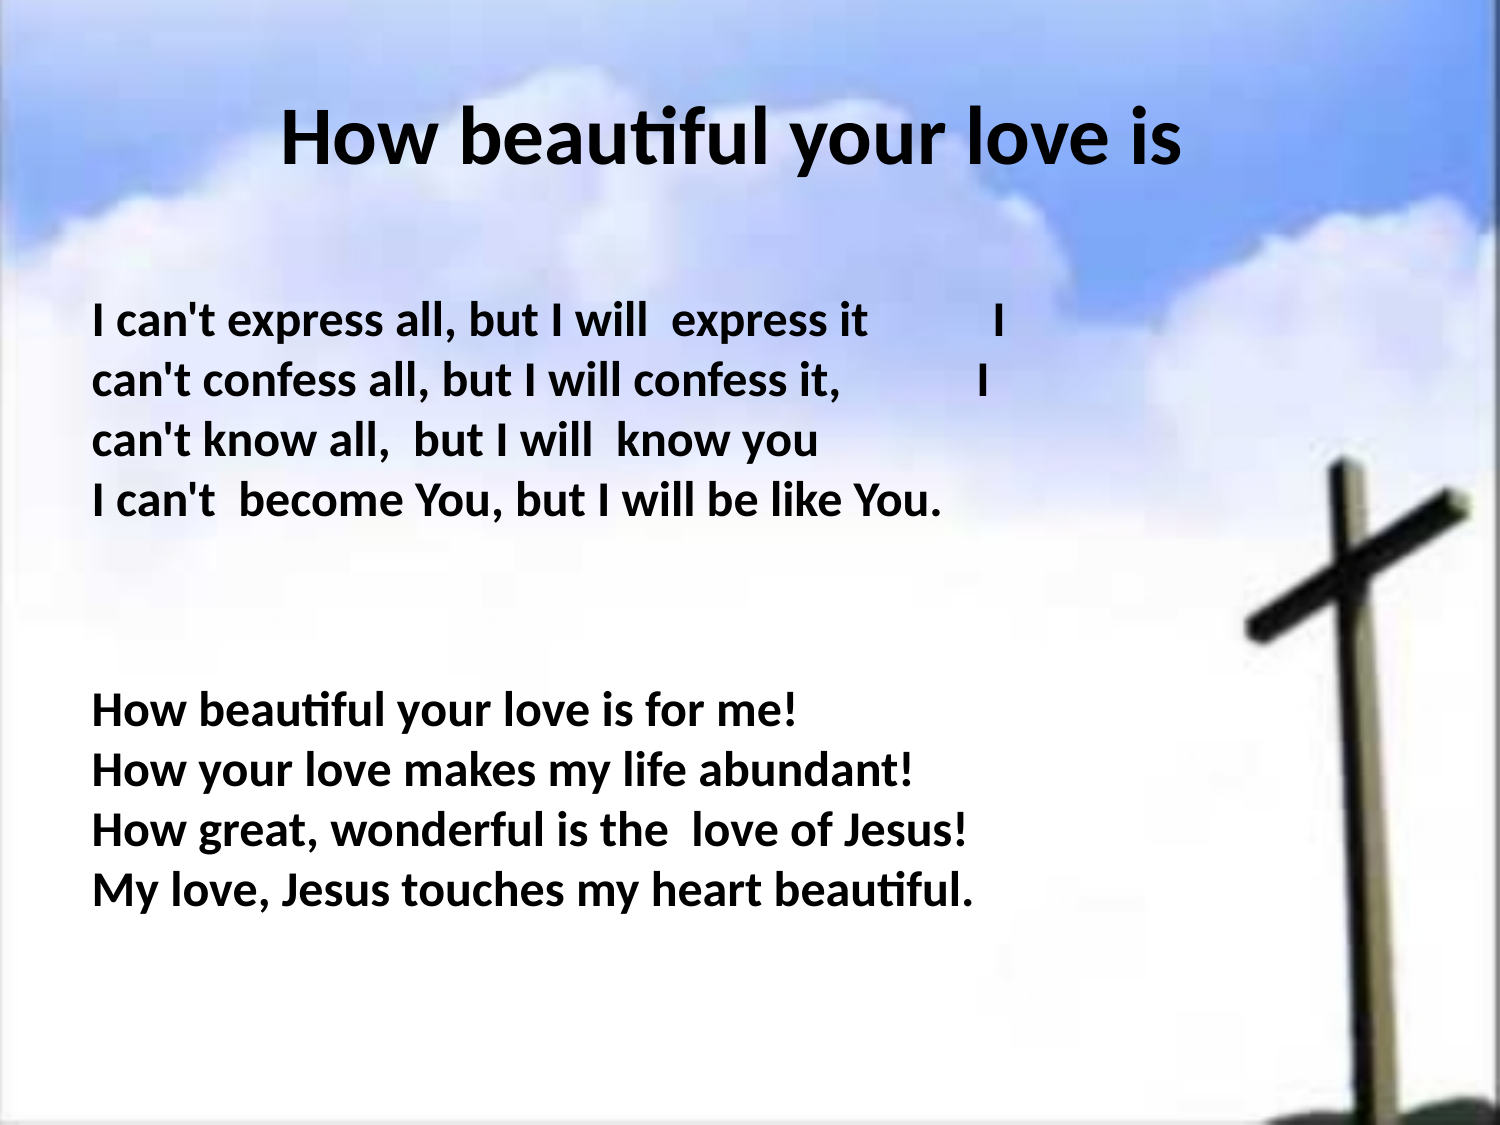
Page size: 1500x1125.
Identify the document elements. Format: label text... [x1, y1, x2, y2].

subtitle I can't express all, but I will express it I can't confess all, but I will confess it, I can't know all, but I will know you I can't become You, but I will be like You. How beautiful your love is for me! How your love makes my life abundant! How great, wonderful is the love of Jesus! My love, Jesus touches my heart beautiful. [76, 278, 1022, 941]
title How beautiful your love is [253, 78, 1211, 185]
picture [0, 0, 1500, 1125]
